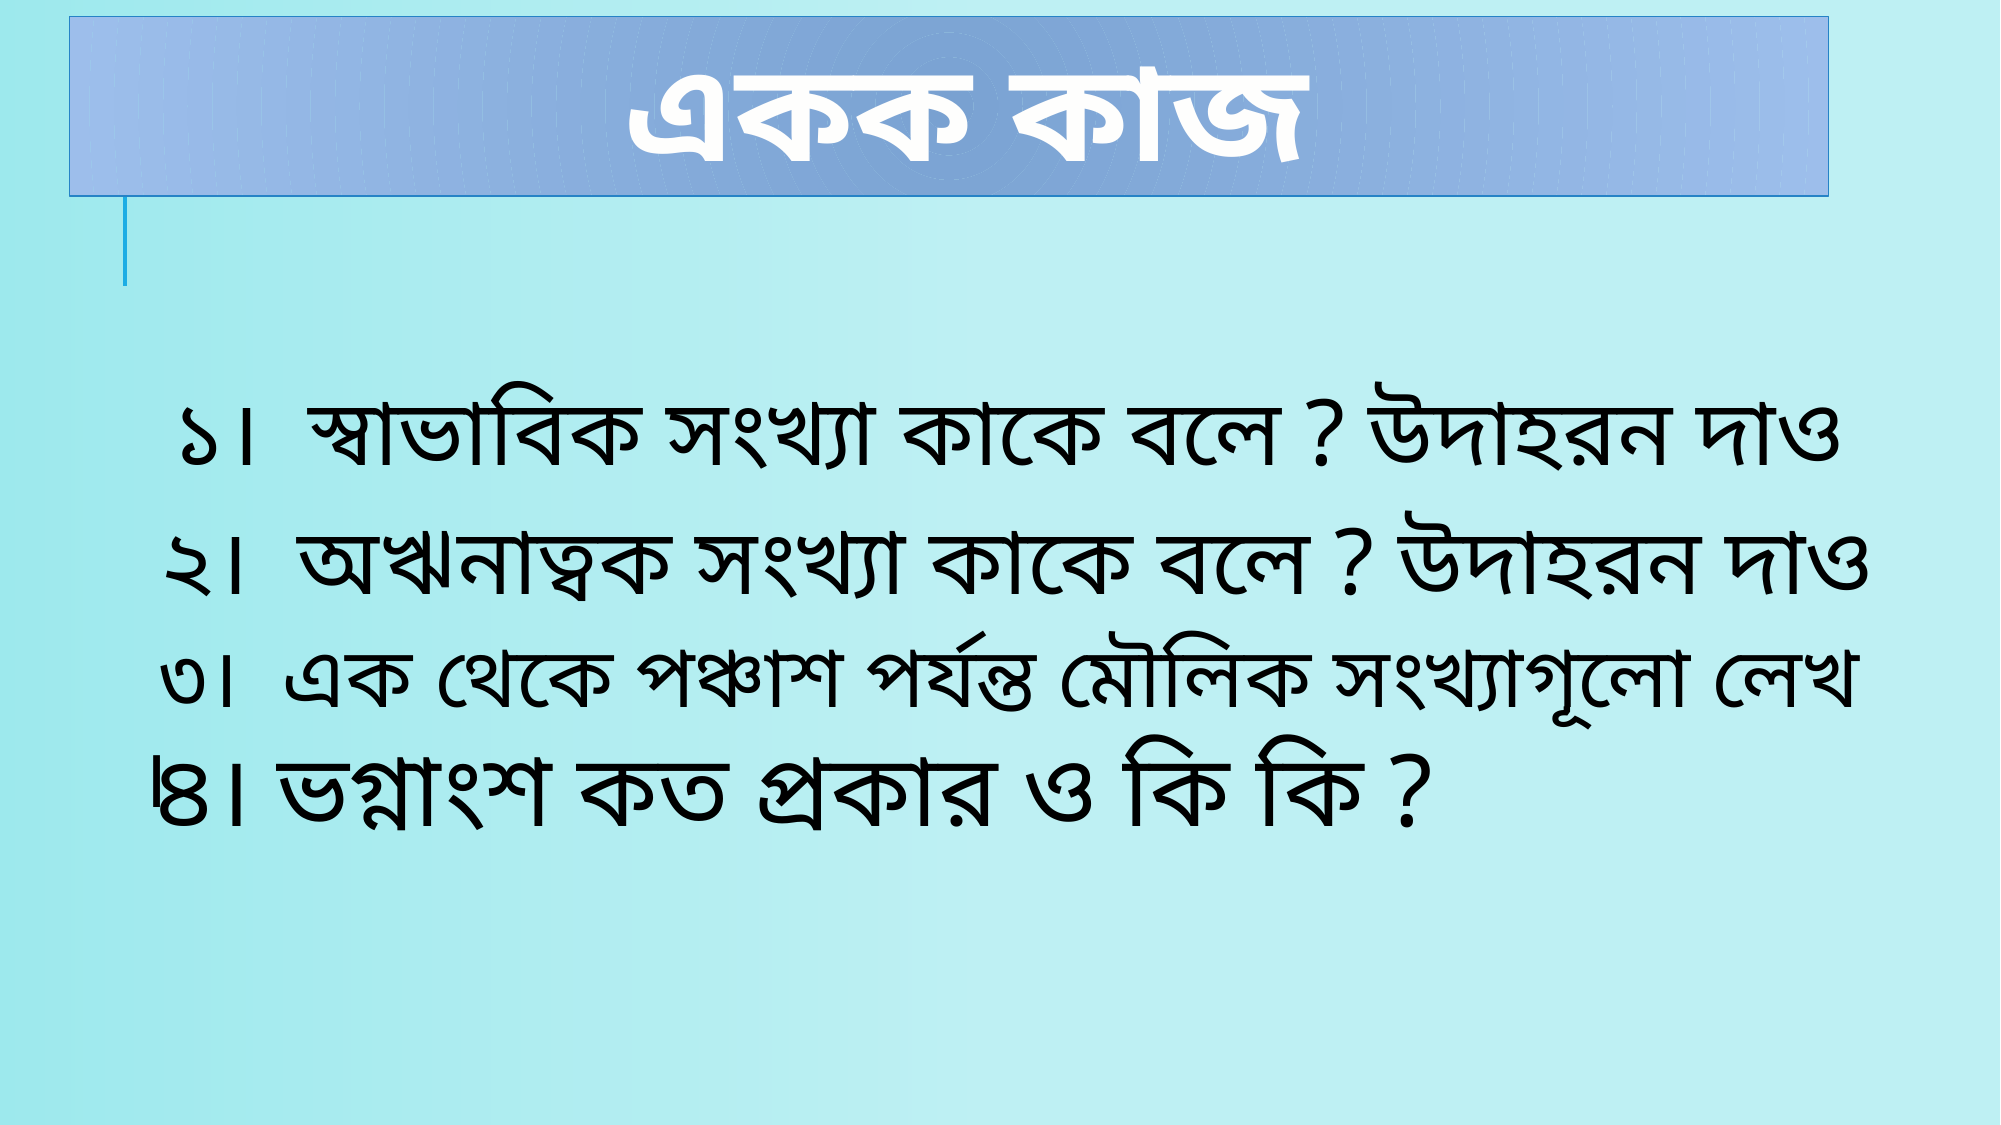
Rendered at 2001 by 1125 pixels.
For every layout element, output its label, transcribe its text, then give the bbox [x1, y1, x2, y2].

text_box ৪। ভগ্নাংশ কত প্রকার ও কি কি ? [139, 718, 1797, 854]
text_box ২। অঋনাত্বক সংখ্যা কাকে বলে ? উদাহরন দাও [122, 495, 1901, 616]
text_box ৩। এক থেকে পঞ্চাশ পর্যন্ত মৌলিক সংখ্যাগূলো লেখ । [122, 616, 1963, 832]
text_box ১। স্বাভাবিক সংখ্যা কাকে বলে ? উদাহরন দাও [139, 366, 1946, 492]
text_box একক কাজ [69, 16, 1829, 197]
